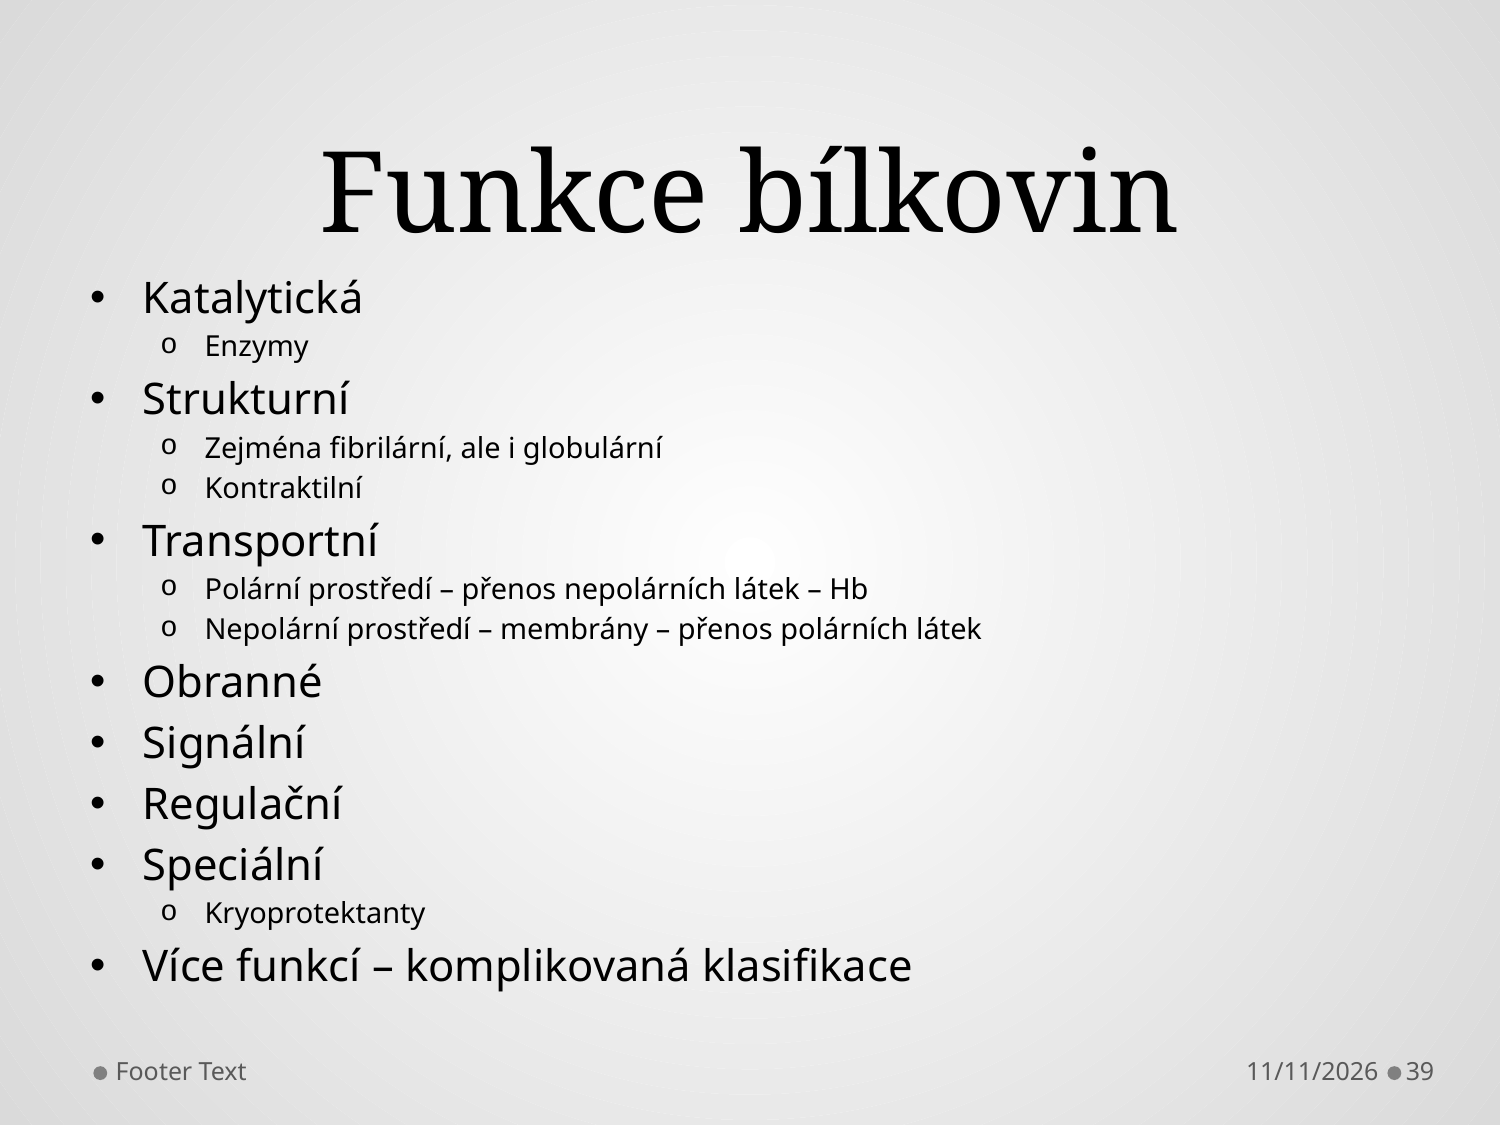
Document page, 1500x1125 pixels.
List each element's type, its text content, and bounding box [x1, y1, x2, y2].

list Katalytická Enzymy Strukturní Zejména fibrilární, ale i globulární Kontraktilní Transportní Polární prostředí – přenos nepolárních látek – Hb Nepolární prostředí – membrány – přenos polárních látek Obranné Signální Regulační Speciální Kryoprotektanty Více funkcí – komplikovaná klasifikace [75, 262, 1425, 1005]
footer Footer Text [108, 1042, 576, 1103]
title Funkce bílkovin [0, 0, 1500, 263]
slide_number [1043, 1042, 1386, 1103]
slide_number 39 [1401, 1042, 1494, 1103]
